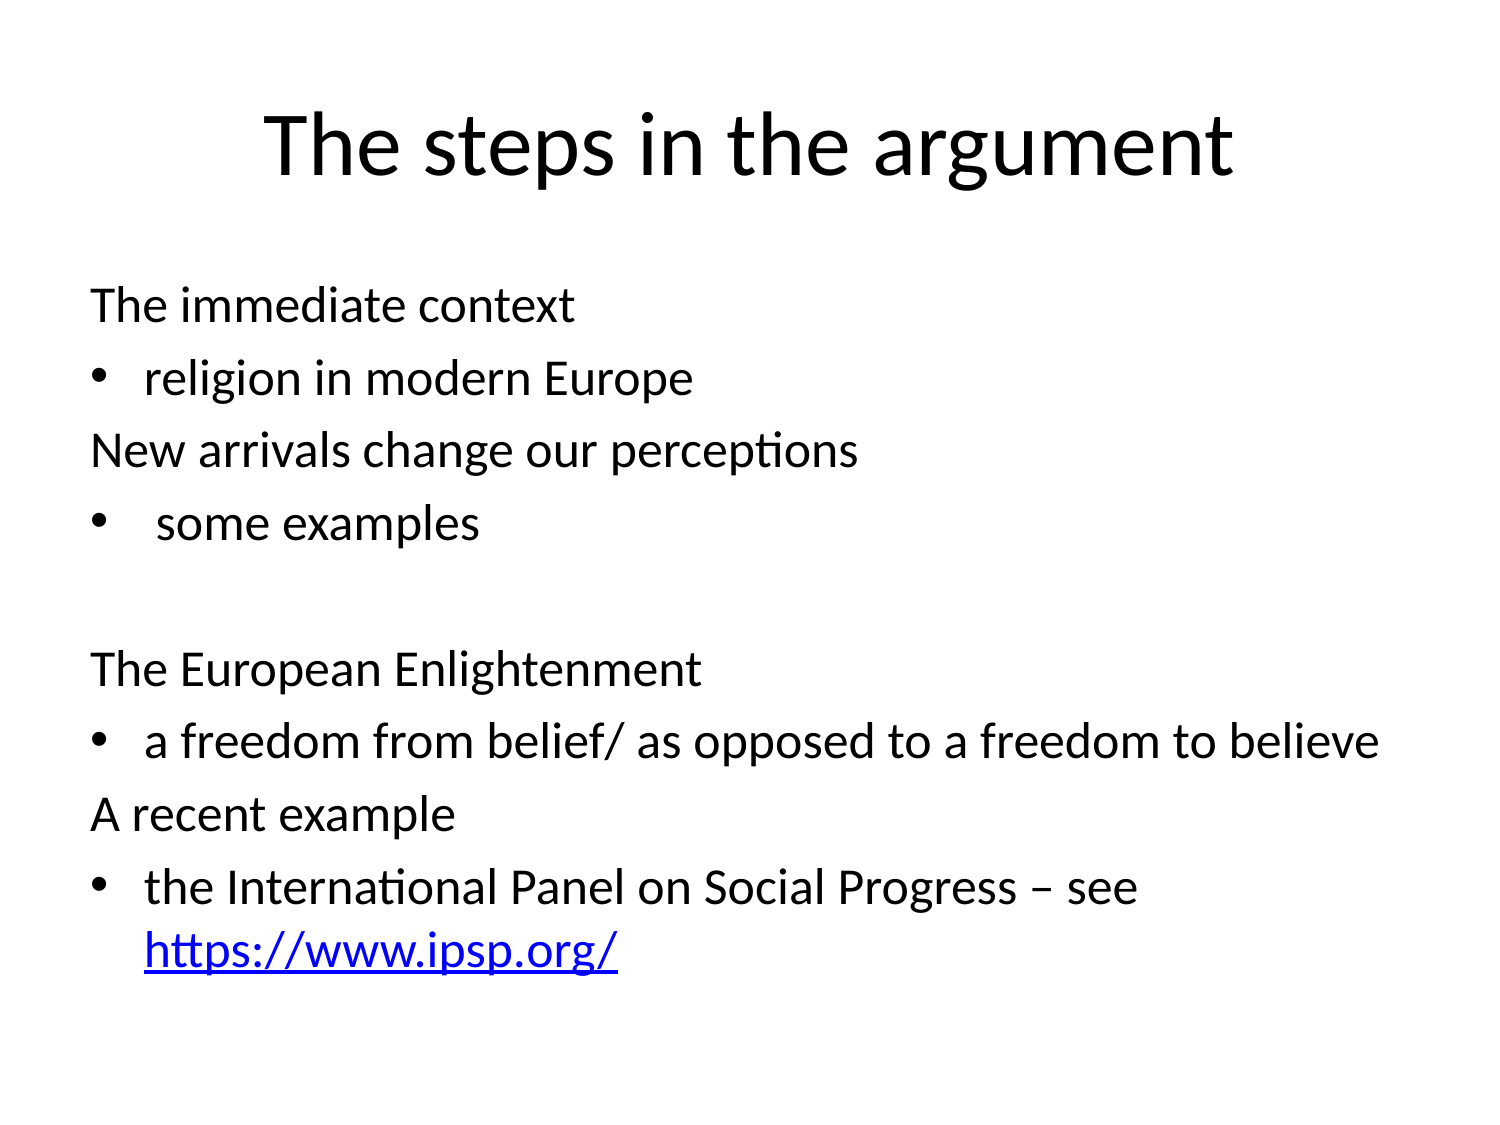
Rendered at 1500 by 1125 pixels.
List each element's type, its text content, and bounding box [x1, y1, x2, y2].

title The steps in the argument [75, 45, 1425, 233]
list The immediate context religion in modern Europe New arrivals change our perceptions some examples The European Enlightenment a freedom from belief/ as opposed to a freedom to believe A recent example the International Panel on Social Progress – see https://www.ipsp.org/ [75, 262, 1425, 1025]
